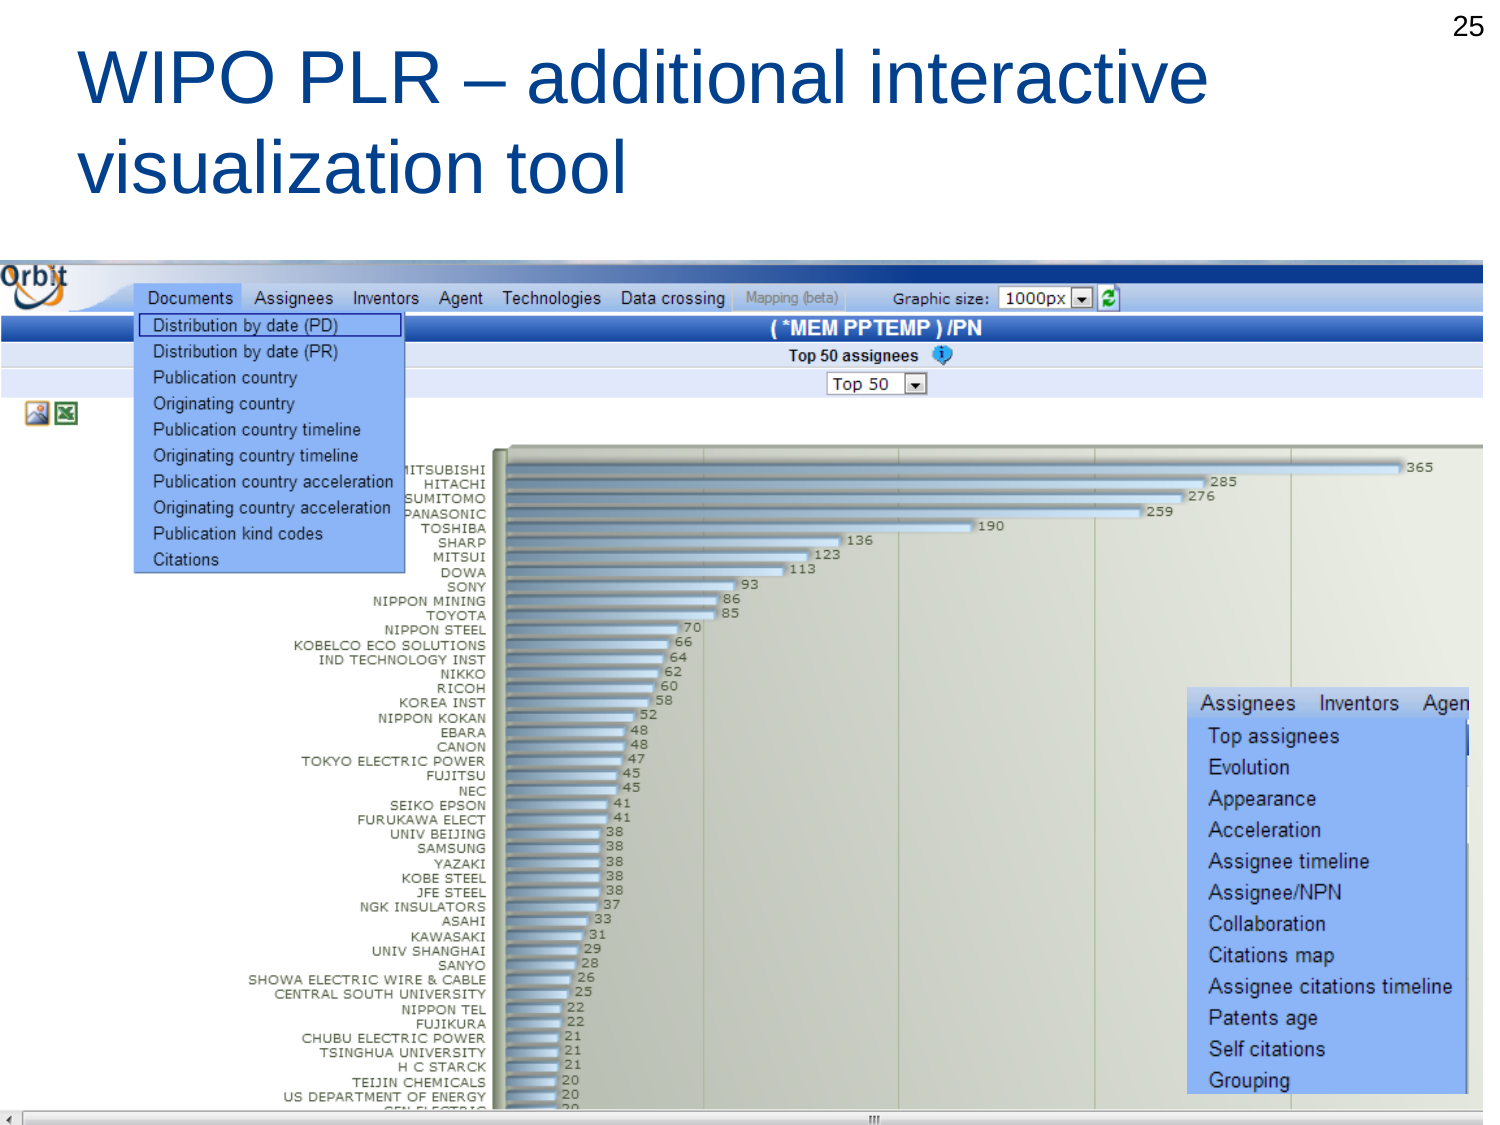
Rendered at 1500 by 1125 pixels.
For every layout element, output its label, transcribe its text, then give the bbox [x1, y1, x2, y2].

title WIPO PLR – additional interactive visualization tool [62, 24, 1413, 213]
slide_number 25 [1149, 0, 1500, 79]
picture [0, 0, 1500, 1125]
